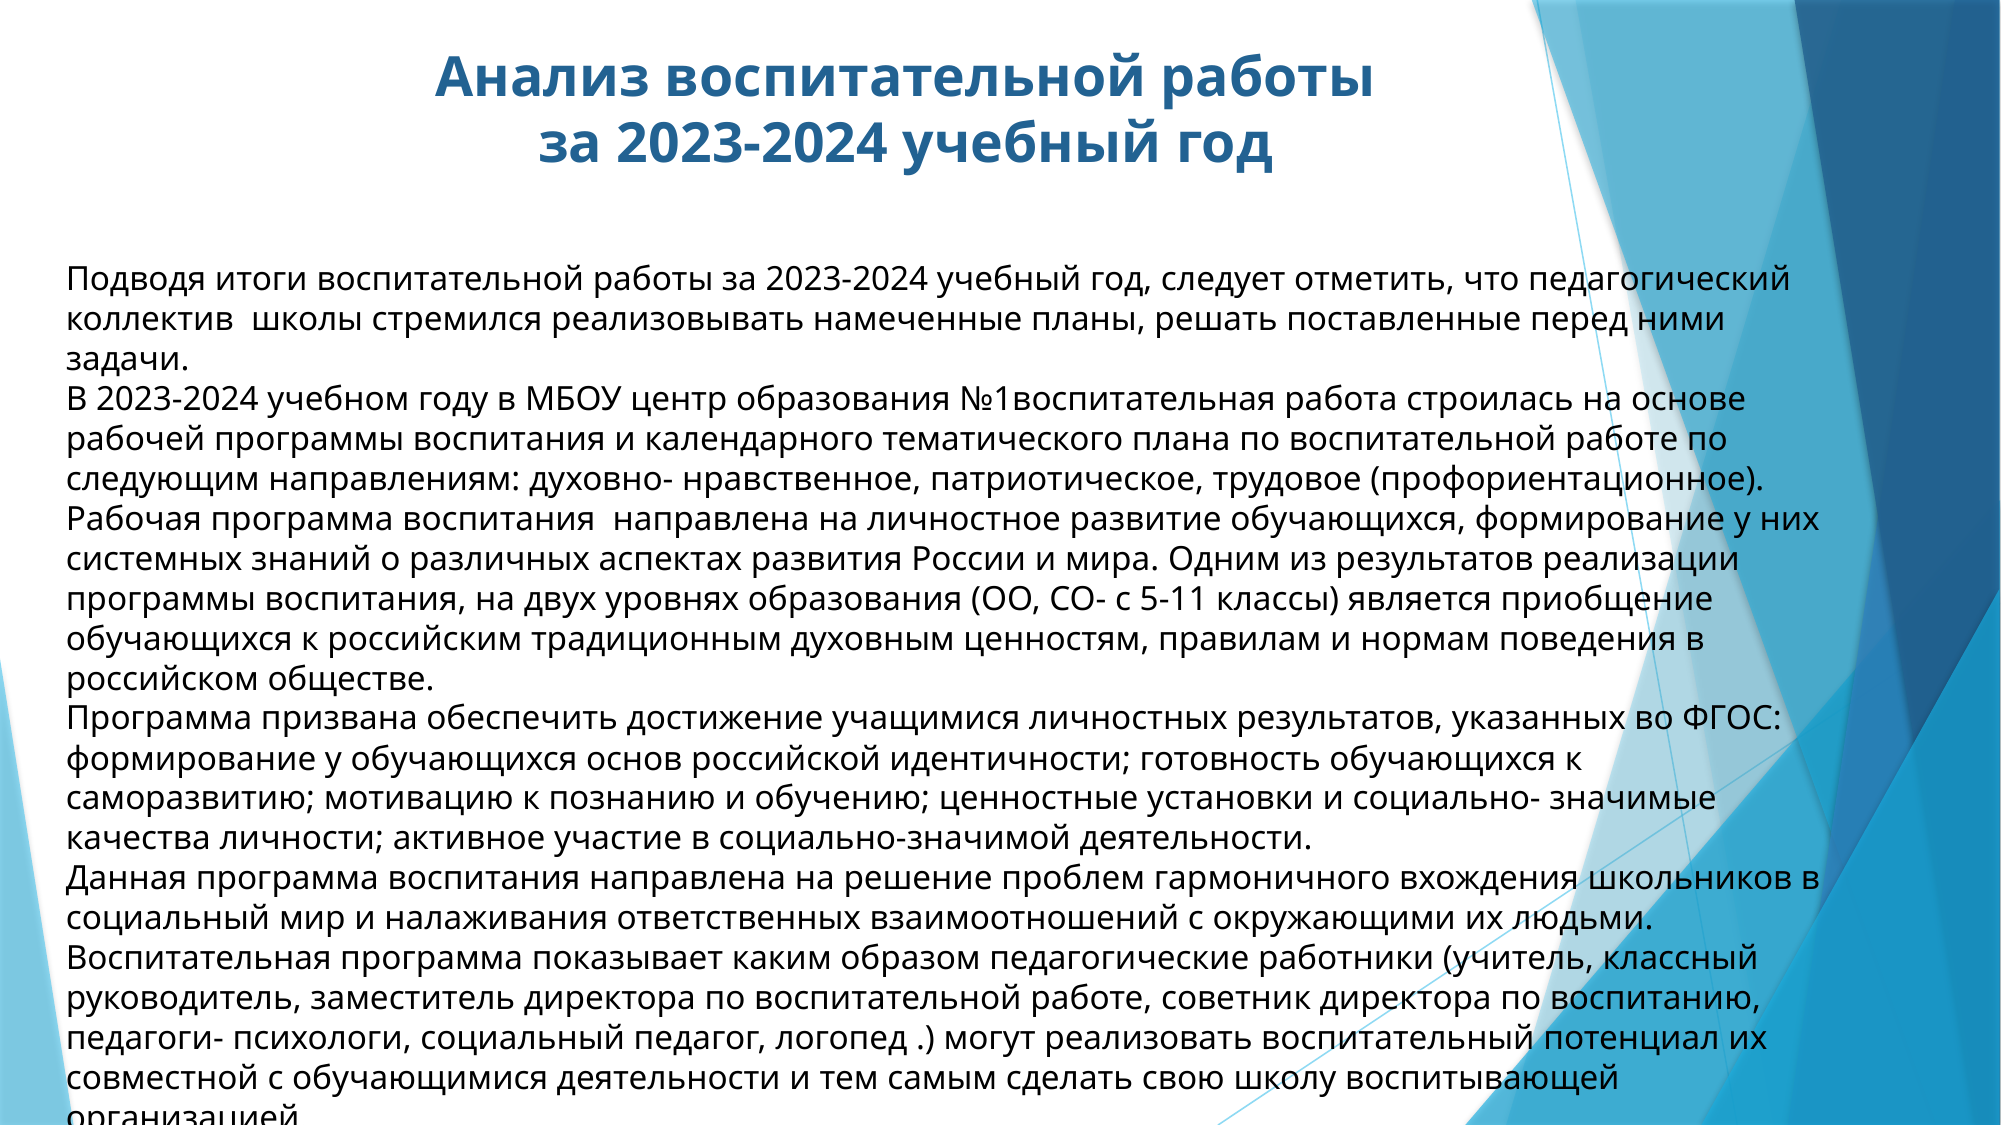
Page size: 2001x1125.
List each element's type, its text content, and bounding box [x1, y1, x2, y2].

text_box Подводя итоги воспитательной работы за 2023-2024 учебный год, следует отметить, что педагогический коллектив школы стремился реализовывать намеченные планы, решать поставленные перед ними задачи. В 2023-2024 учебном году в МБОУ центр образования №1воспитательная работа строилась на основе рабочей программы воспитания и календарного тематического плана по воспитательной работе по следующим направлениям: духовно- нравственное, патриотическое, трудовое (профориентационное). Рабочая программа воспитания направлена на личностное развитие обучающихся, формирование у них системных знаний о различных аспектах развития России и мира. Одним из результатов реализации программы воспитания, на двух уровнях образования (ОО, СО- с 5-11 классы) является приобщение обучающихся к российским традиционным духовным ценностям, правилам и нормам поведения в российском обществе. Программа призвана обеспечить достижение учащимися личностных результатов, указанных во ФГОС: формирование у обучающихся основ российской идентичности; готовность обучающихся к саморазвитию; мотивацию к познанию и обучению; ценностные установки и социально- значимые качества личности; активное участие в социально-значимой деятельности. Данная программа воспитания направлена на решение проблем гармоничного вхождения школьников в социальный мир и налаживания ответственных взаимоотношений с окружающими их людьми. Воспитательная программа показывает каким образом педагогические работники (учитель, классный руководитель, заместитель директора по воспитательной работе, советник директора по воспитанию, педагоги- психологи, социальный педагог, логопед .) могут реализовать воспитательный потенциал их совместной с обучающимися деятельности и тем самым сделать свою школу воспитывающей организацией. [51, 250, 1843, 1125]
title Анализ воспитательной работы за 2023-2024 учебный год [51, 33, 1762, 250]
